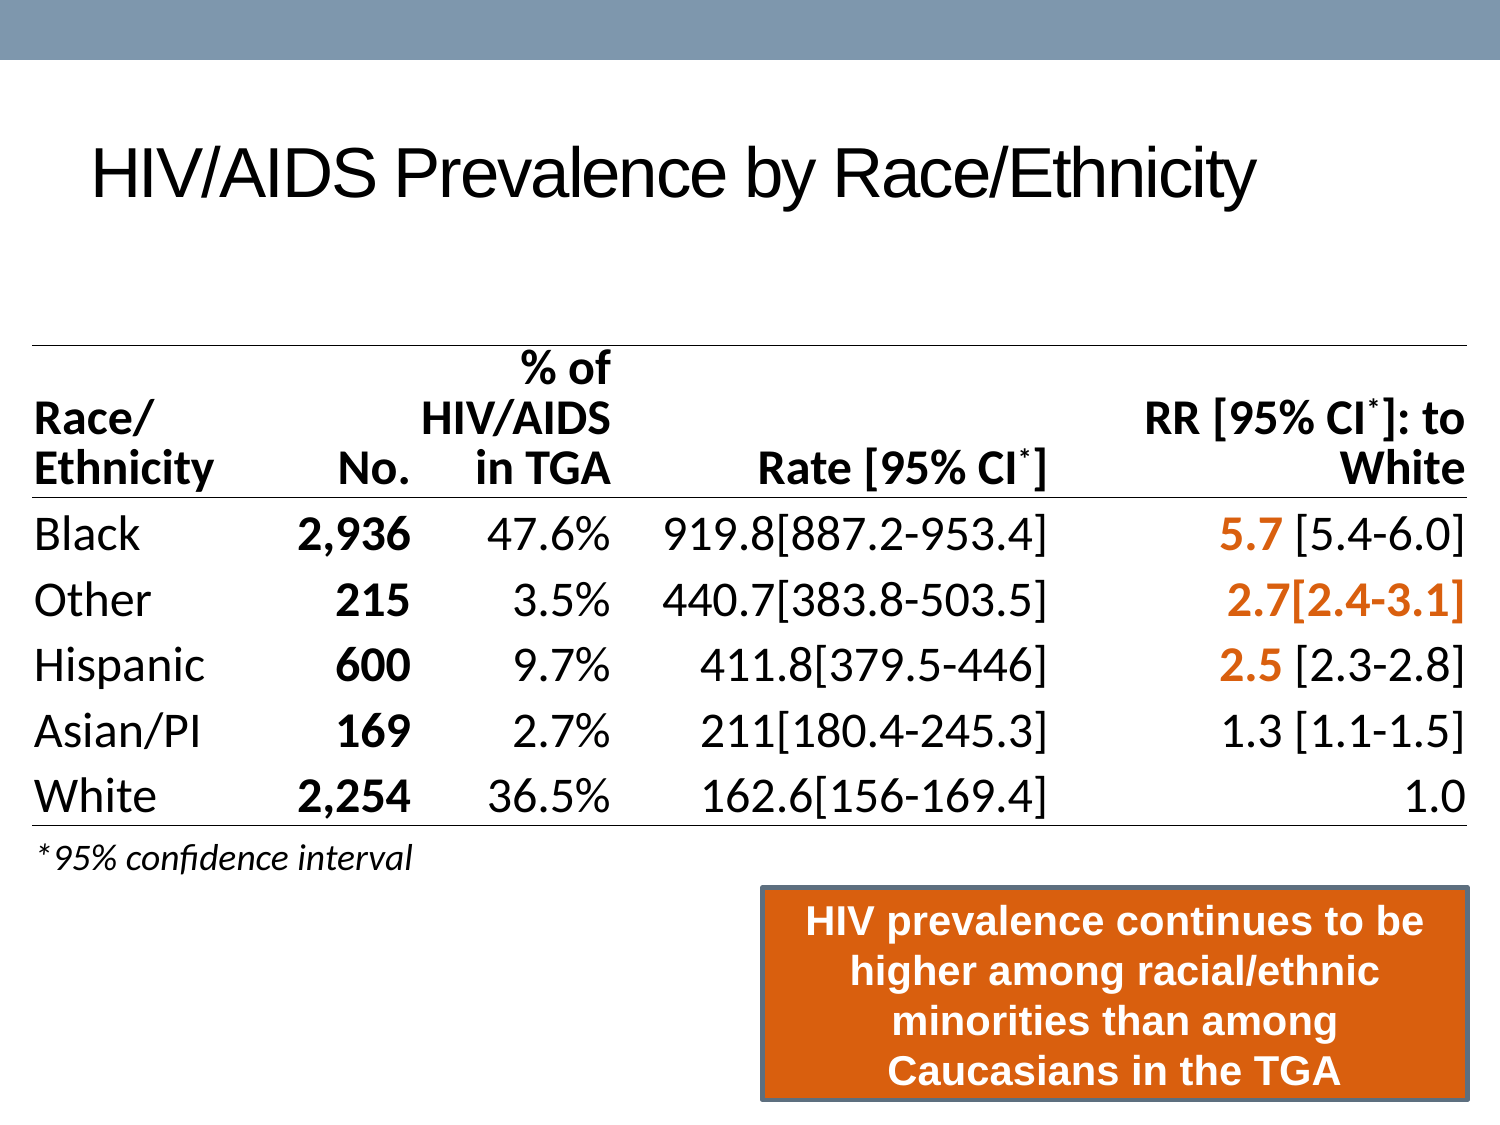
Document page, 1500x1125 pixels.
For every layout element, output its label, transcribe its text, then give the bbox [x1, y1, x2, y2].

table_cell 440.7[383.8-503.5] [612, 563, 1050, 629]
table_header RR [95% CI*]: to White [1050, 346, 1467, 497]
table_cell 600 [262, 629, 412, 694]
table_cell *95% confidence interval [32, 826, 1467, 880]
table_cell 215 [262, 563, 412, 629]
table_cell Hispanic [32, 629, 262, 694]
table_cell 2.7[2.4-3.1] [1050, 563, 1467, 629]
table_cell White [32, 760, 262, 825]
table_cell 3.5% [412, 563, 612, 629]
table_cell 162.6[156-169.4] [612, 760, 1050, 825]
table_cell Other [32, 563, 262, 629]
table_cell 1.3 [1.1-1.5] [1050, 694, 1467, 760]
table_cell 2,254 [262, 760, 412, 825]
table_header Race/ Ethnicity [32, 346, 262, 497]
table_cell 36.5% [412, 760, 612, 825]
table_cell Black [32, 498, 262, 563]
table_cell 9.7% [412, 629, 612, 694]
table_header % of HIV/AIDSin TGA [412, 346, 612, 497]
table_cell Asian/PI [32, 694, 262, 760]
table_cell 169 [262, 694, 412, 760]
table_cell 2.7% [412, 694, 612, 760]
title HIV/AIDS Prevalence by Race/Ethnicity [75, 87, 1425, 250]
table_header No. [262, 346, 412, 497]
table_cell 2.5 [2.3-2.8] [1050, 629, 1467, 694]
table_cell 5.7 [5.4-6.0] [1050, 498, 1467, 563]
table_cell 211[180.4-245.3] [612, 694, 1050, 760]
text_box HIV prevalence continues to be higher among racial/ethnic minorities than among Caucasians in the TGA [760, 885, 1470, 1102]
table_cell 919.8[887.2-953.4] [612, 498, 1050, 563]
table_cell 1.0 [1050, 760, 1467, 825]
table_header Rate [95% CI*] [612, 346, 1050, 497]
table_cell 411.8[379.5-446] [612, 629, 1050, 694]
table_cell 2,936 [262, 498, 412, 563]
table_cell 47.6% [412, 498, 612, 563]
